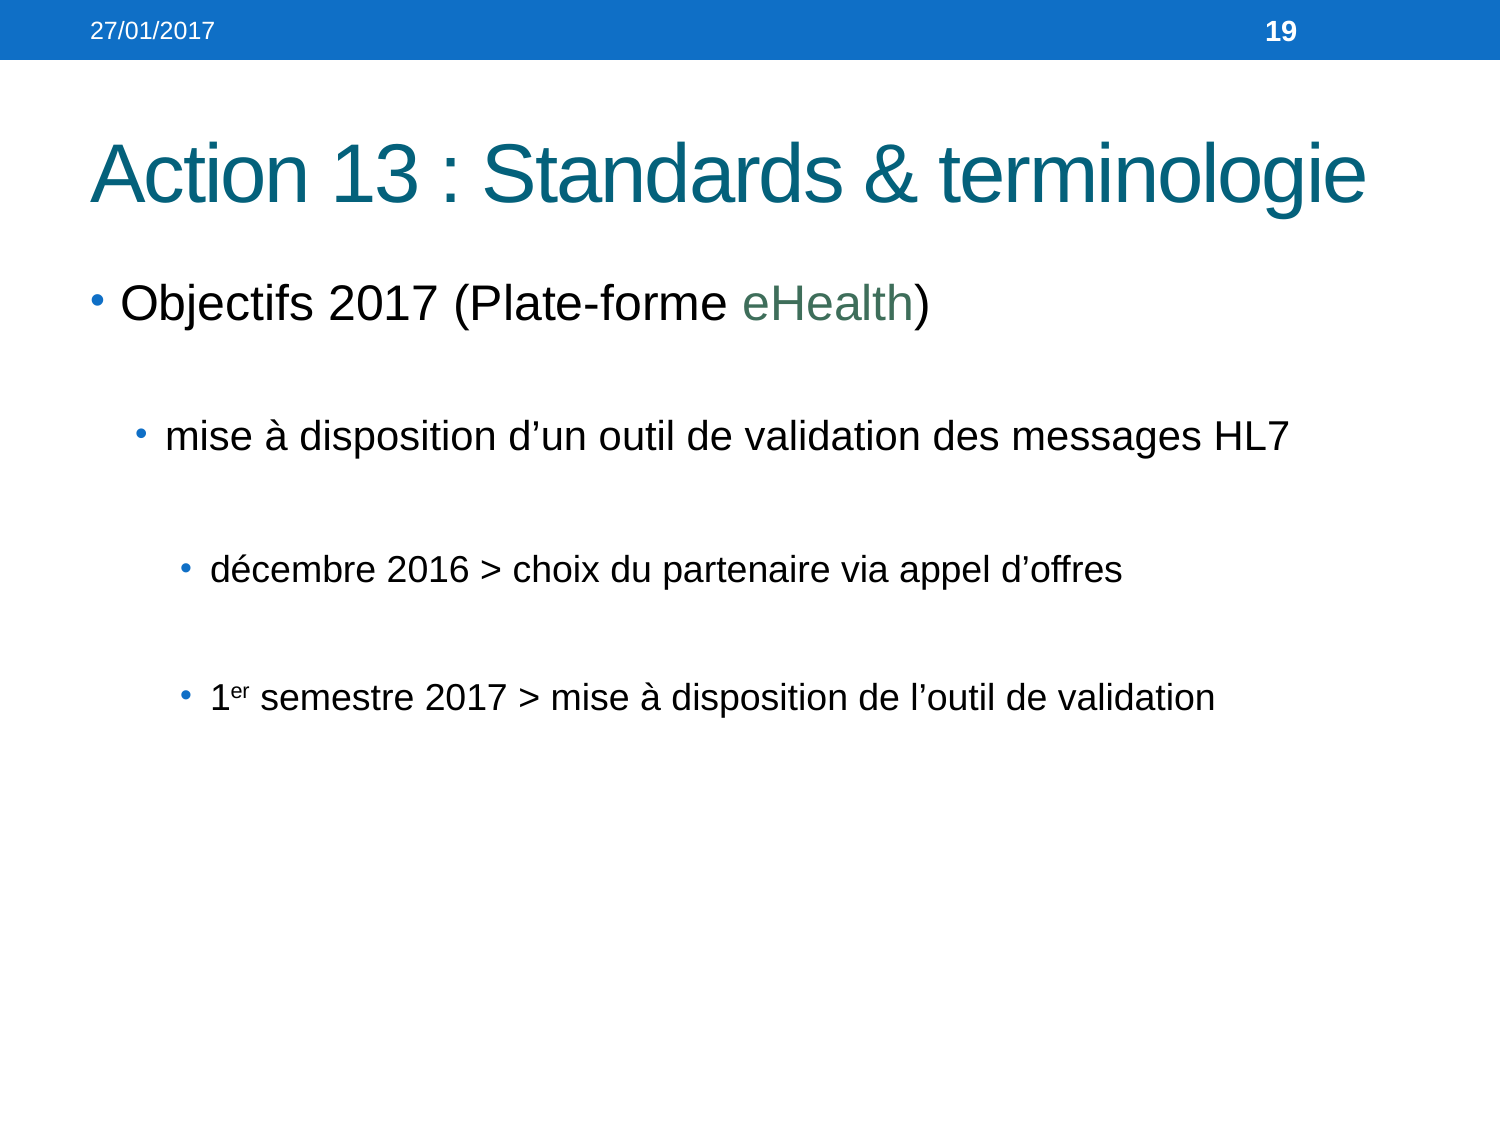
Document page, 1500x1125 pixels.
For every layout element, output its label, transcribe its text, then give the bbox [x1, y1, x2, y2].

list Objectifs 2017 (Plate-forme eHealth) mise à disposition d’un outil de validation des messages HL7 décembre 2016 > choix du partenaire via appel d’offres 1er semestre 2017 > mise à disposition de l’outil de validation [75, 262, 1425, 1063]
title Action 13 : Standards & terminologie [75, 87, 1425, 250]
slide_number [75, 3, 550, 57]
slide_number 19 [1250, 3, 1425, 57]
